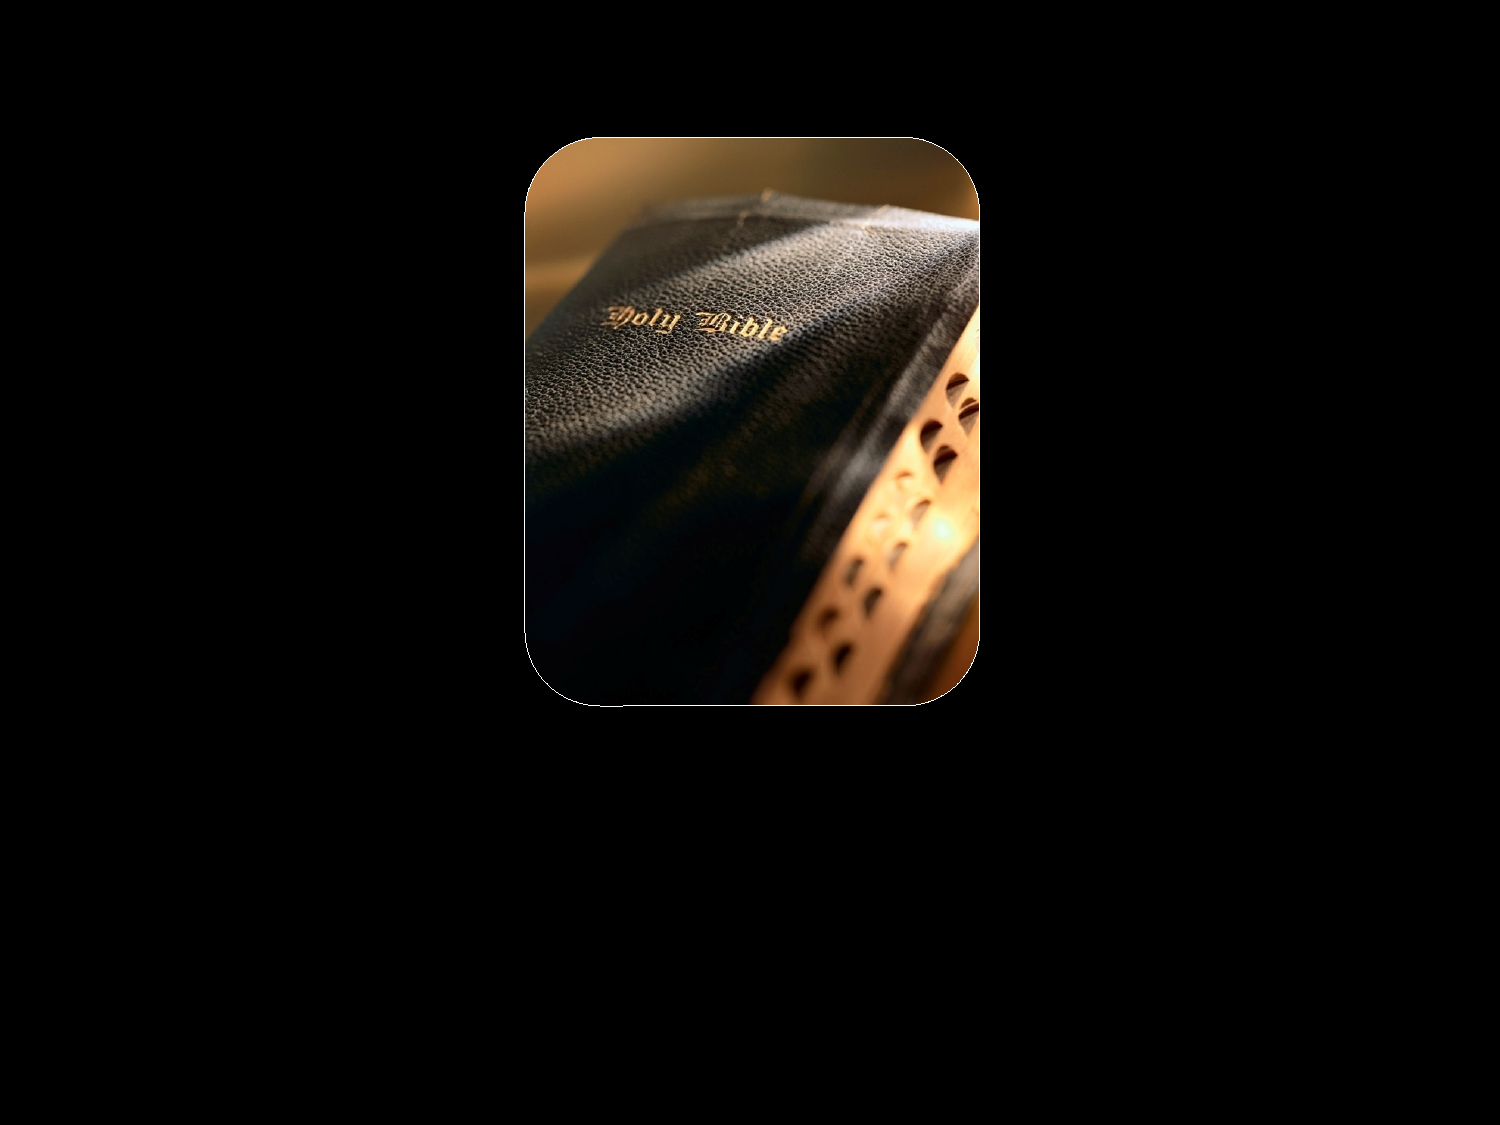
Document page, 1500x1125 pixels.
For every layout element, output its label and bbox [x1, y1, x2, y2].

picture [524, 137, 980, 706]
